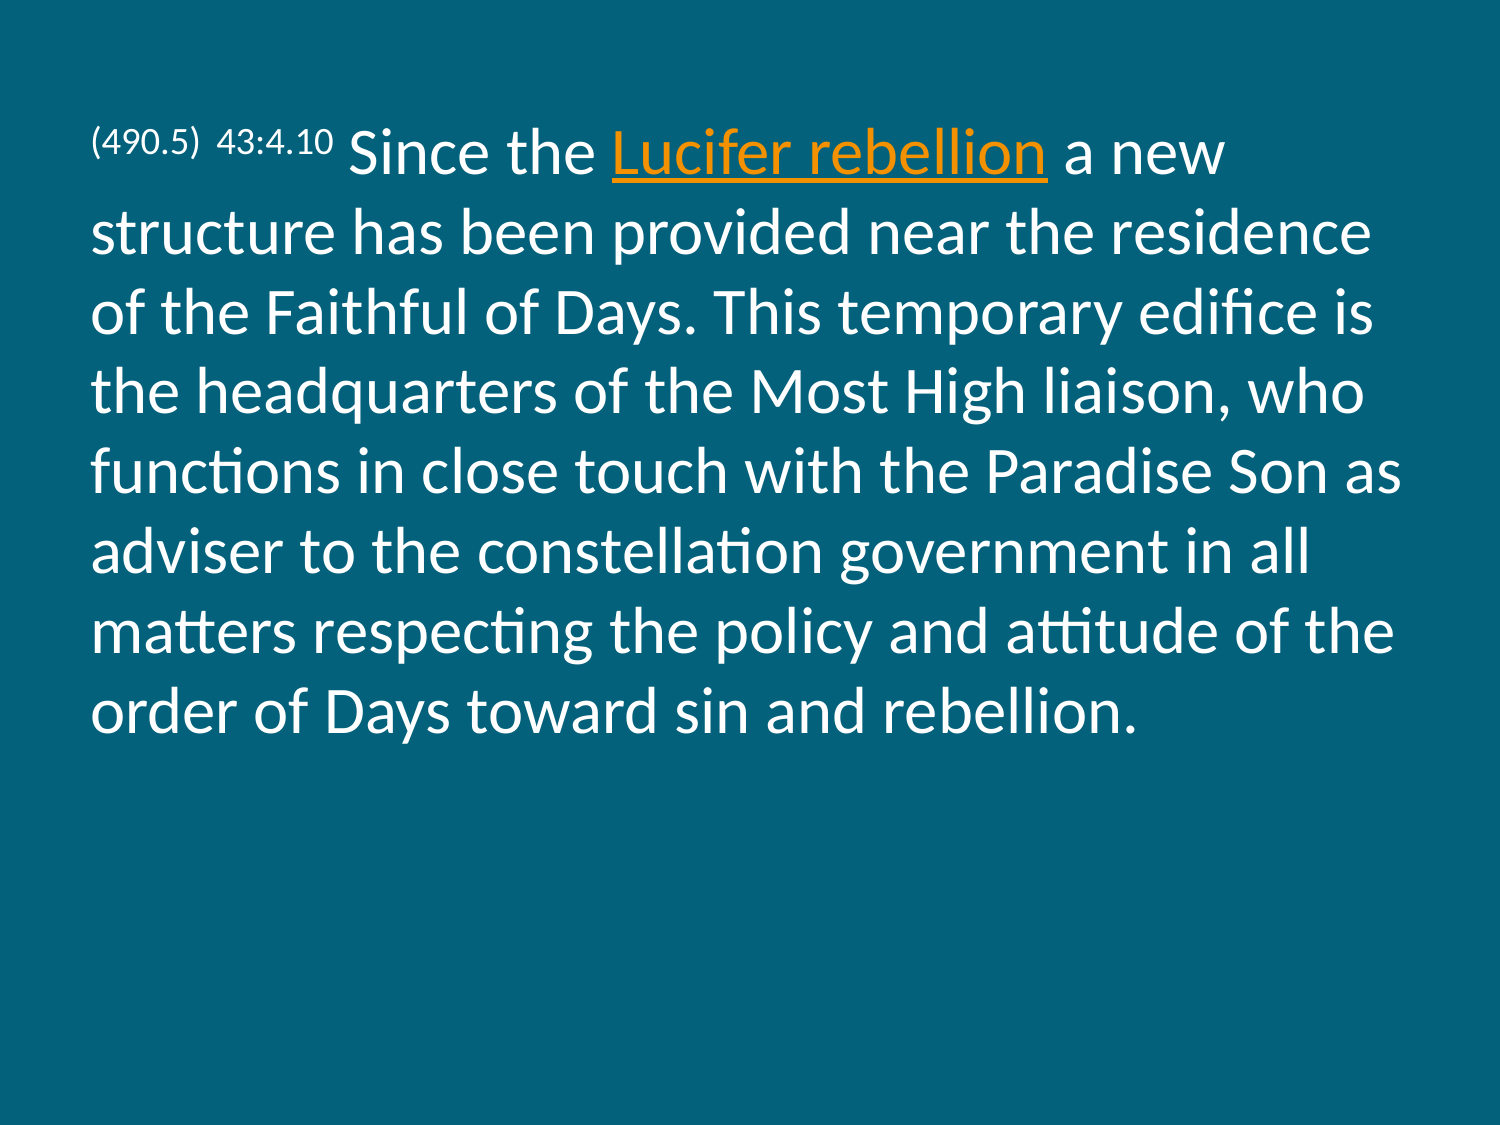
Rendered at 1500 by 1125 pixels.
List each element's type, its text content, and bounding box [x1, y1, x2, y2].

list (490.5) 43:4.10 Since the Lucifer rebellion a new structure has been provided near the residence of the Faithful of Days. This temporary edifice is the headquarters of the Most High liaison, who functions in close touch with the Paradise Son as adviser to the constellation government in all matters respecting the policy and attitude of the order of Days toward sin and rebellion. [75, 99, 1425, 1005]
